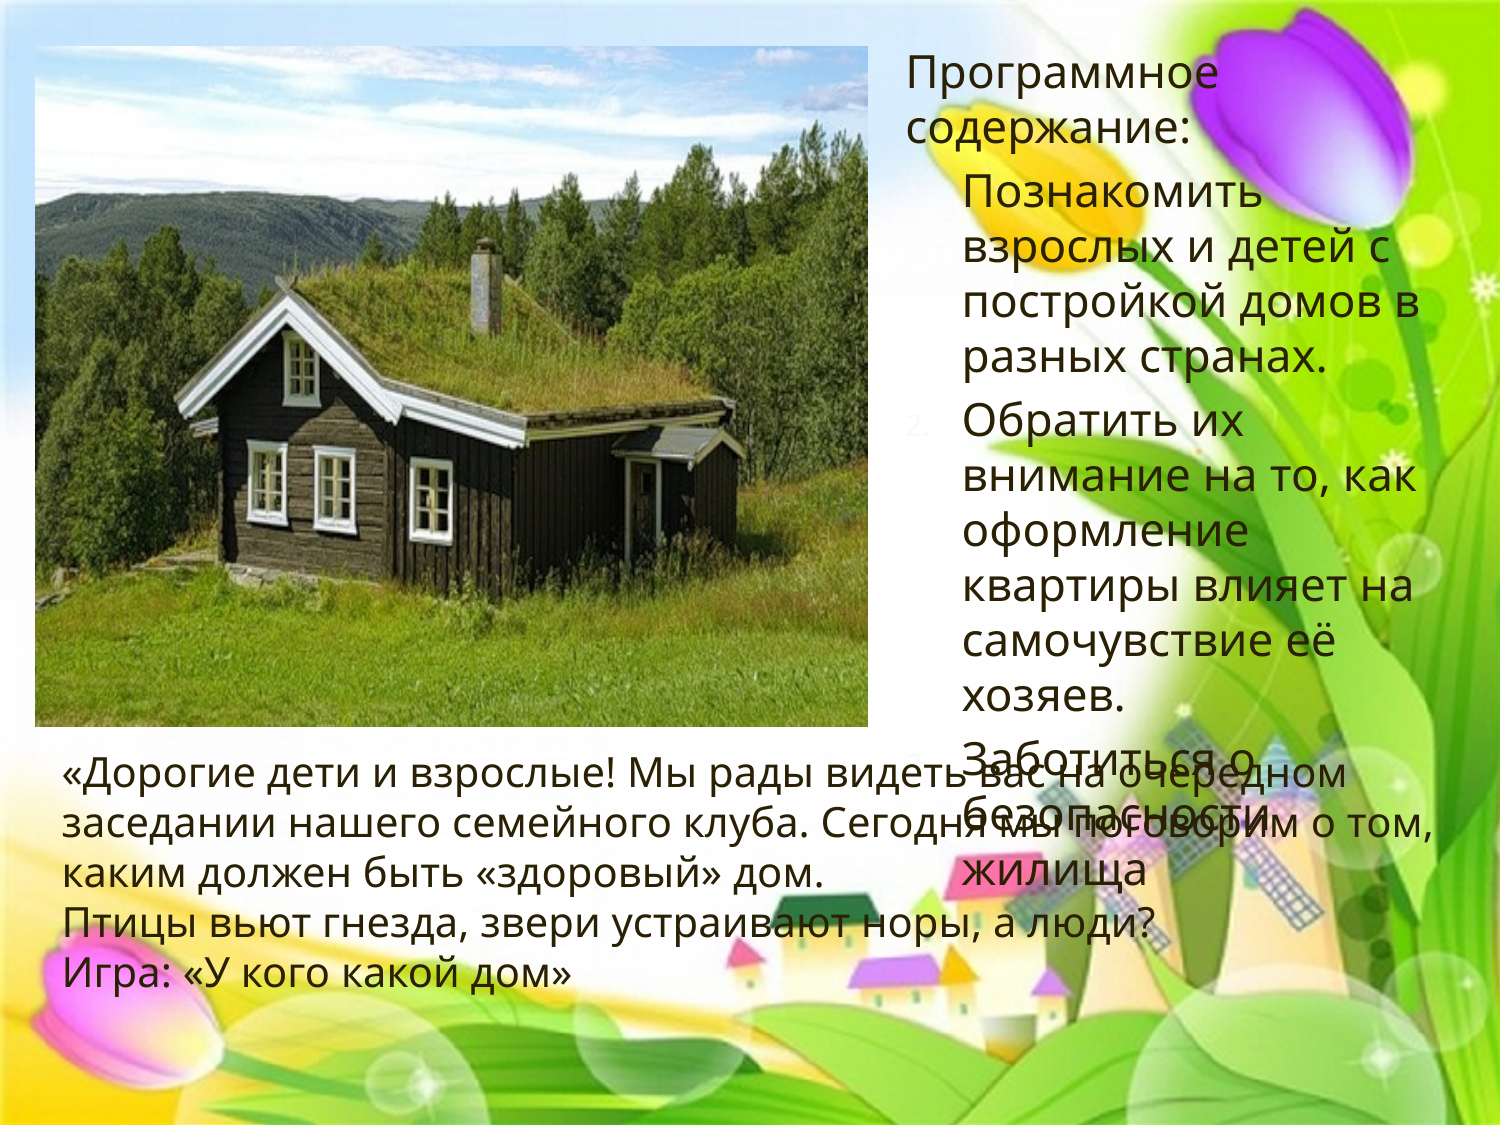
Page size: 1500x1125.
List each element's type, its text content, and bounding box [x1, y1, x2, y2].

text_box «Дорогие дети и взрослые! Мы рады видеть вас на очередном заседании нашего семейного клуба. Сегодня мы поговорим о том, каким должен быть «здоровый» дом. Птицы вьют гнезда, звери устраивают норы, а люди? Игра: «У кого какой дом» [46, 738, 1465, 1054]
picture [0, 0, 1500, 1125]
subtitle Программное содержание: Познакомить взрослых и детей с постройкой домов в разных странах. Обратить их внимание на то, как оформление квартиры влияет на самочувствие её хозяев. Заботиться о безопасности жилища [890, 35, 1454, 715]
